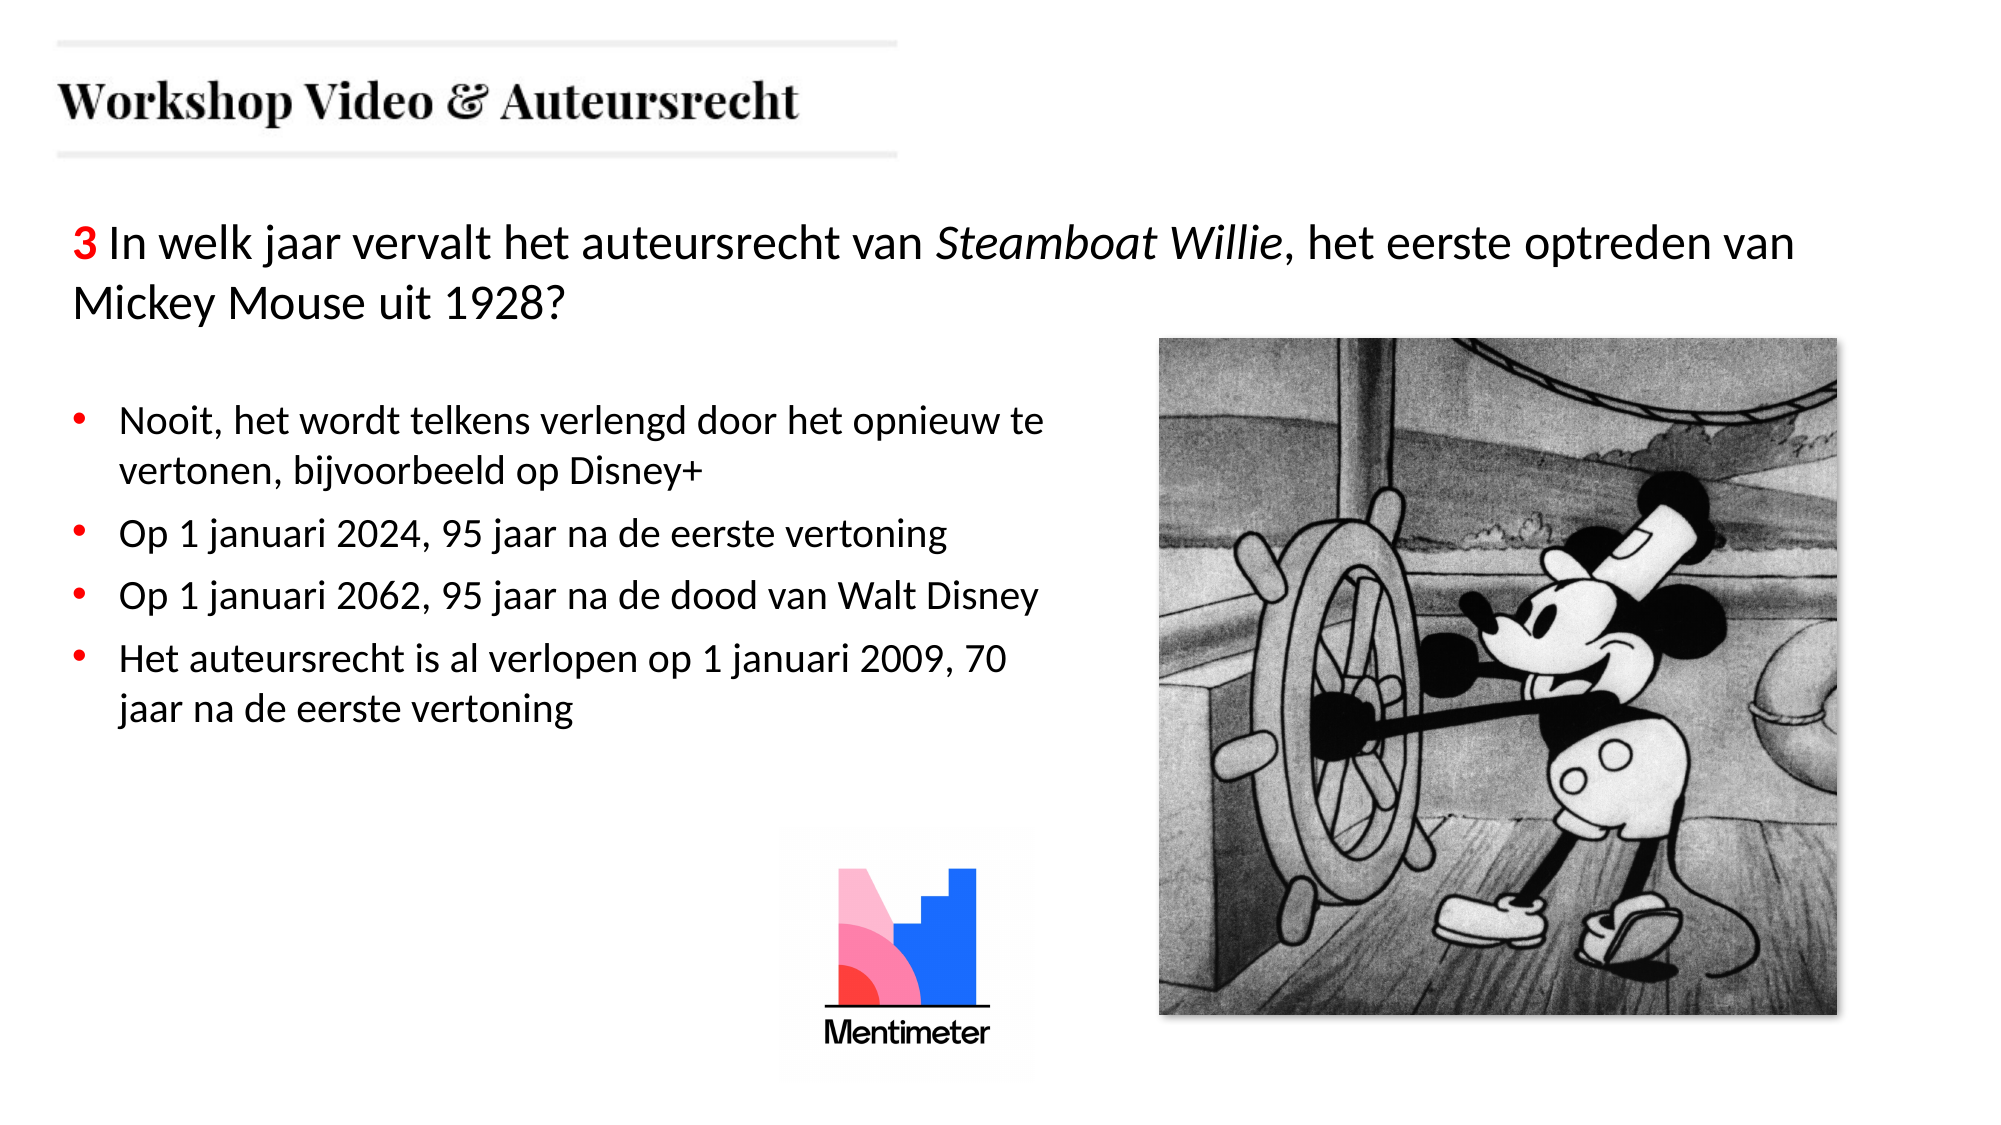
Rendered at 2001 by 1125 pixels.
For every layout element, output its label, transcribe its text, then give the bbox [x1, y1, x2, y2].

picture [779, 827, 1035, 1083]
text_box 3 In welk jaar vervalt het auteursrecht van Steamboat Willie, het eerste optreden van Mickey Mouse uit 1928? [57, 201, 1938, 337]
picture [41, 28, 907, 168]
text_box Nooit, het wordt telkens verlengd door het opnieuw te vertonen, bijvoorbeeld op Disney+ Op 1 januari 2024, 95 jaar na de eerste vertoning Op 1 januari 2062, 95 jaar na de dood van Walt Disney Het auteursrecht is al verlopen op 1 januari 2009, 70 jaar na de eerste vertoning [57, 385, 1064, 738]
picture [1159, 338, 1837, 1015]
